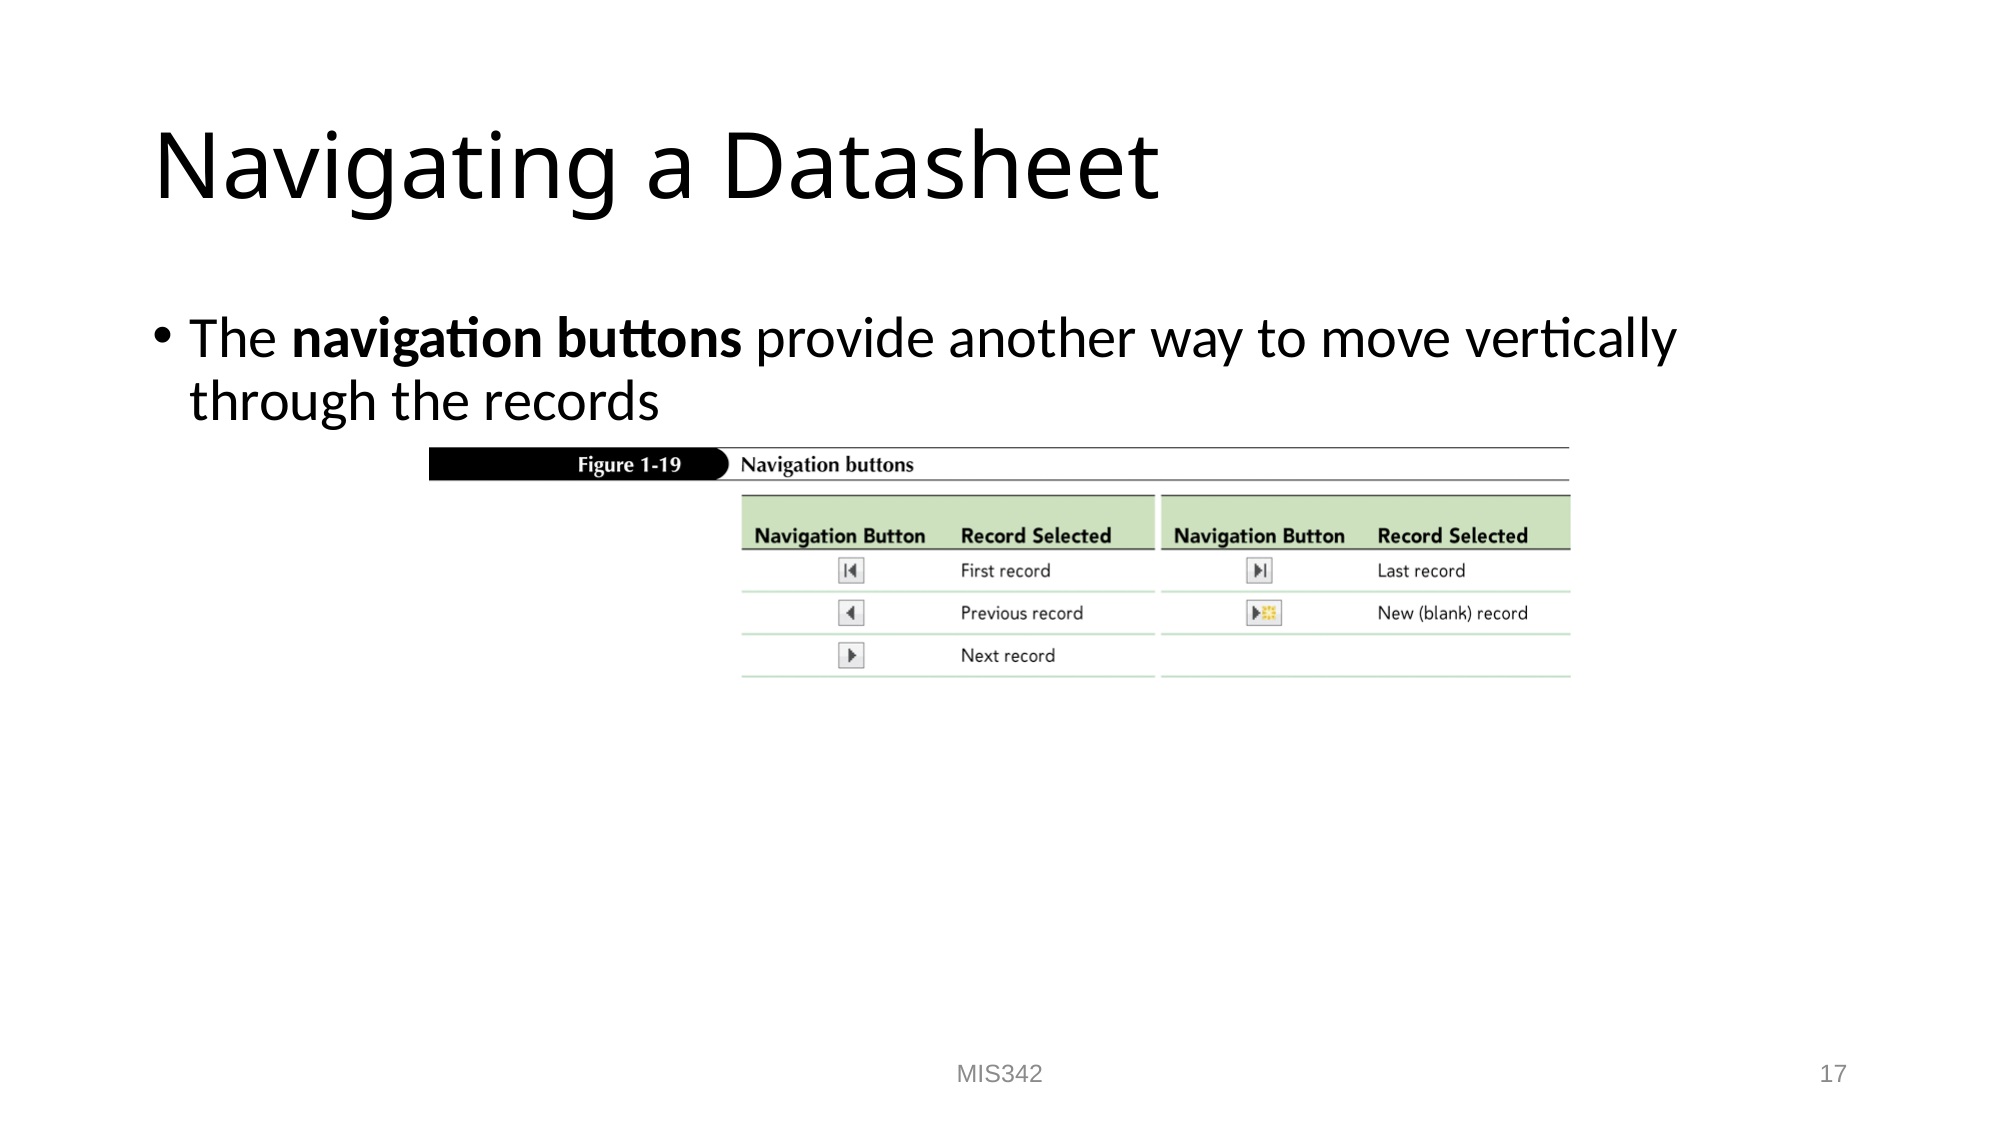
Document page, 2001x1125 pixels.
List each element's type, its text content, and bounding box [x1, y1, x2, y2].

slide_number 17 [1412, 1042, 1863, 1103]
list The navigation buttons provide another way to move vertically through the records [137, 299, 1863, 1014]
footer MIS342 [662, 1042, 1338, 1103]
picture [429, 447, 1571, 678]
title Navigating a Datasheet [137, 59, 1863, 278]
